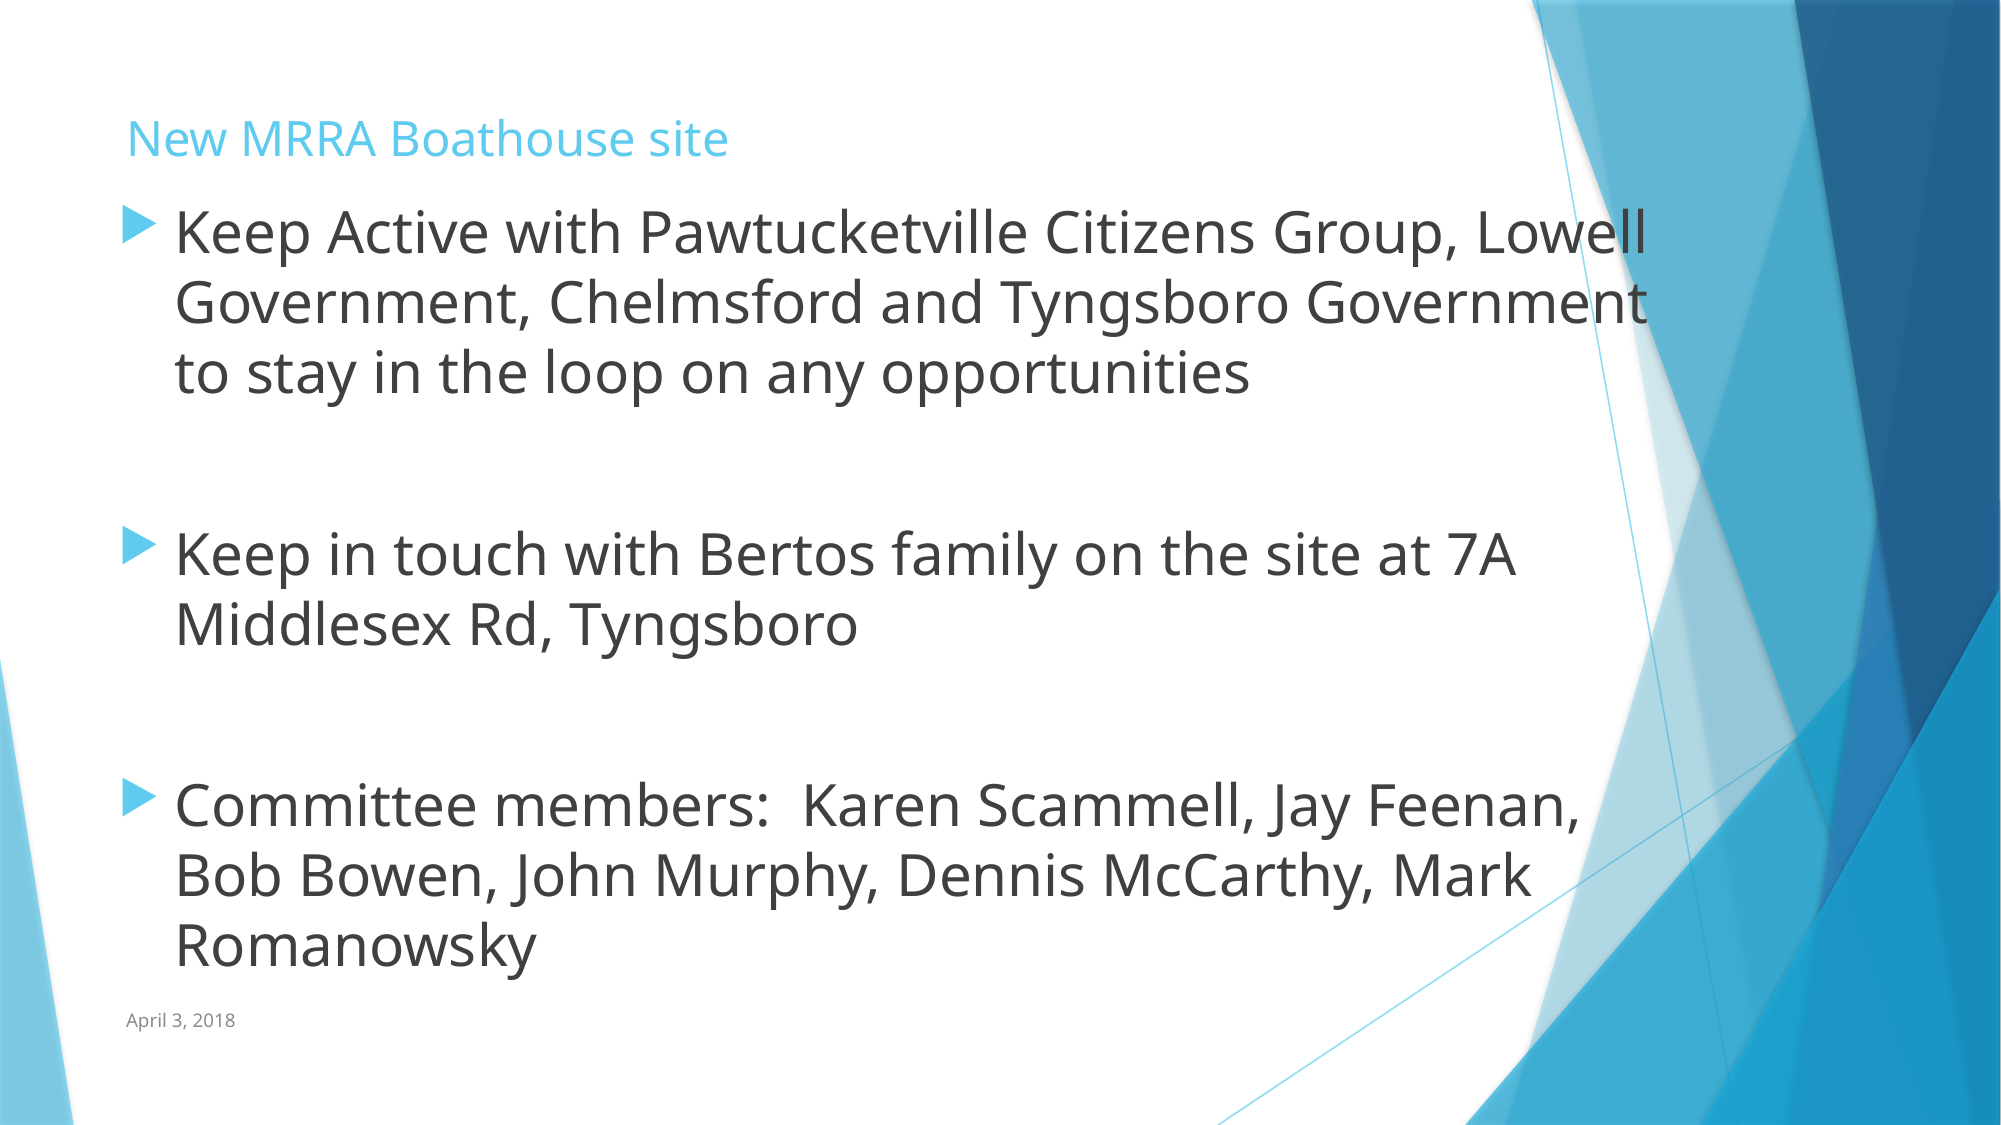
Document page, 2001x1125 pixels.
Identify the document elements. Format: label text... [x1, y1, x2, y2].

list Keep Active with Pawtucketville Citizens Group, Lowell Government, Chelmsford and Tyngsboro Government to stay in the loop on any opportunities Keep in touch with Bertos family on the site at 7A Middlesex Rd, Tyngsboro Committee members: Karen Scammell, Jay Feenan, Bob Bowen, John Murphy, Dennis McCarthy, Mark Romanowsky [103, 188, 1696, 992]
footer April 3, 2018 [111, 991, 1145, 1051]
title New MRRA Boathouse site [111, 99, 1522, 188]
